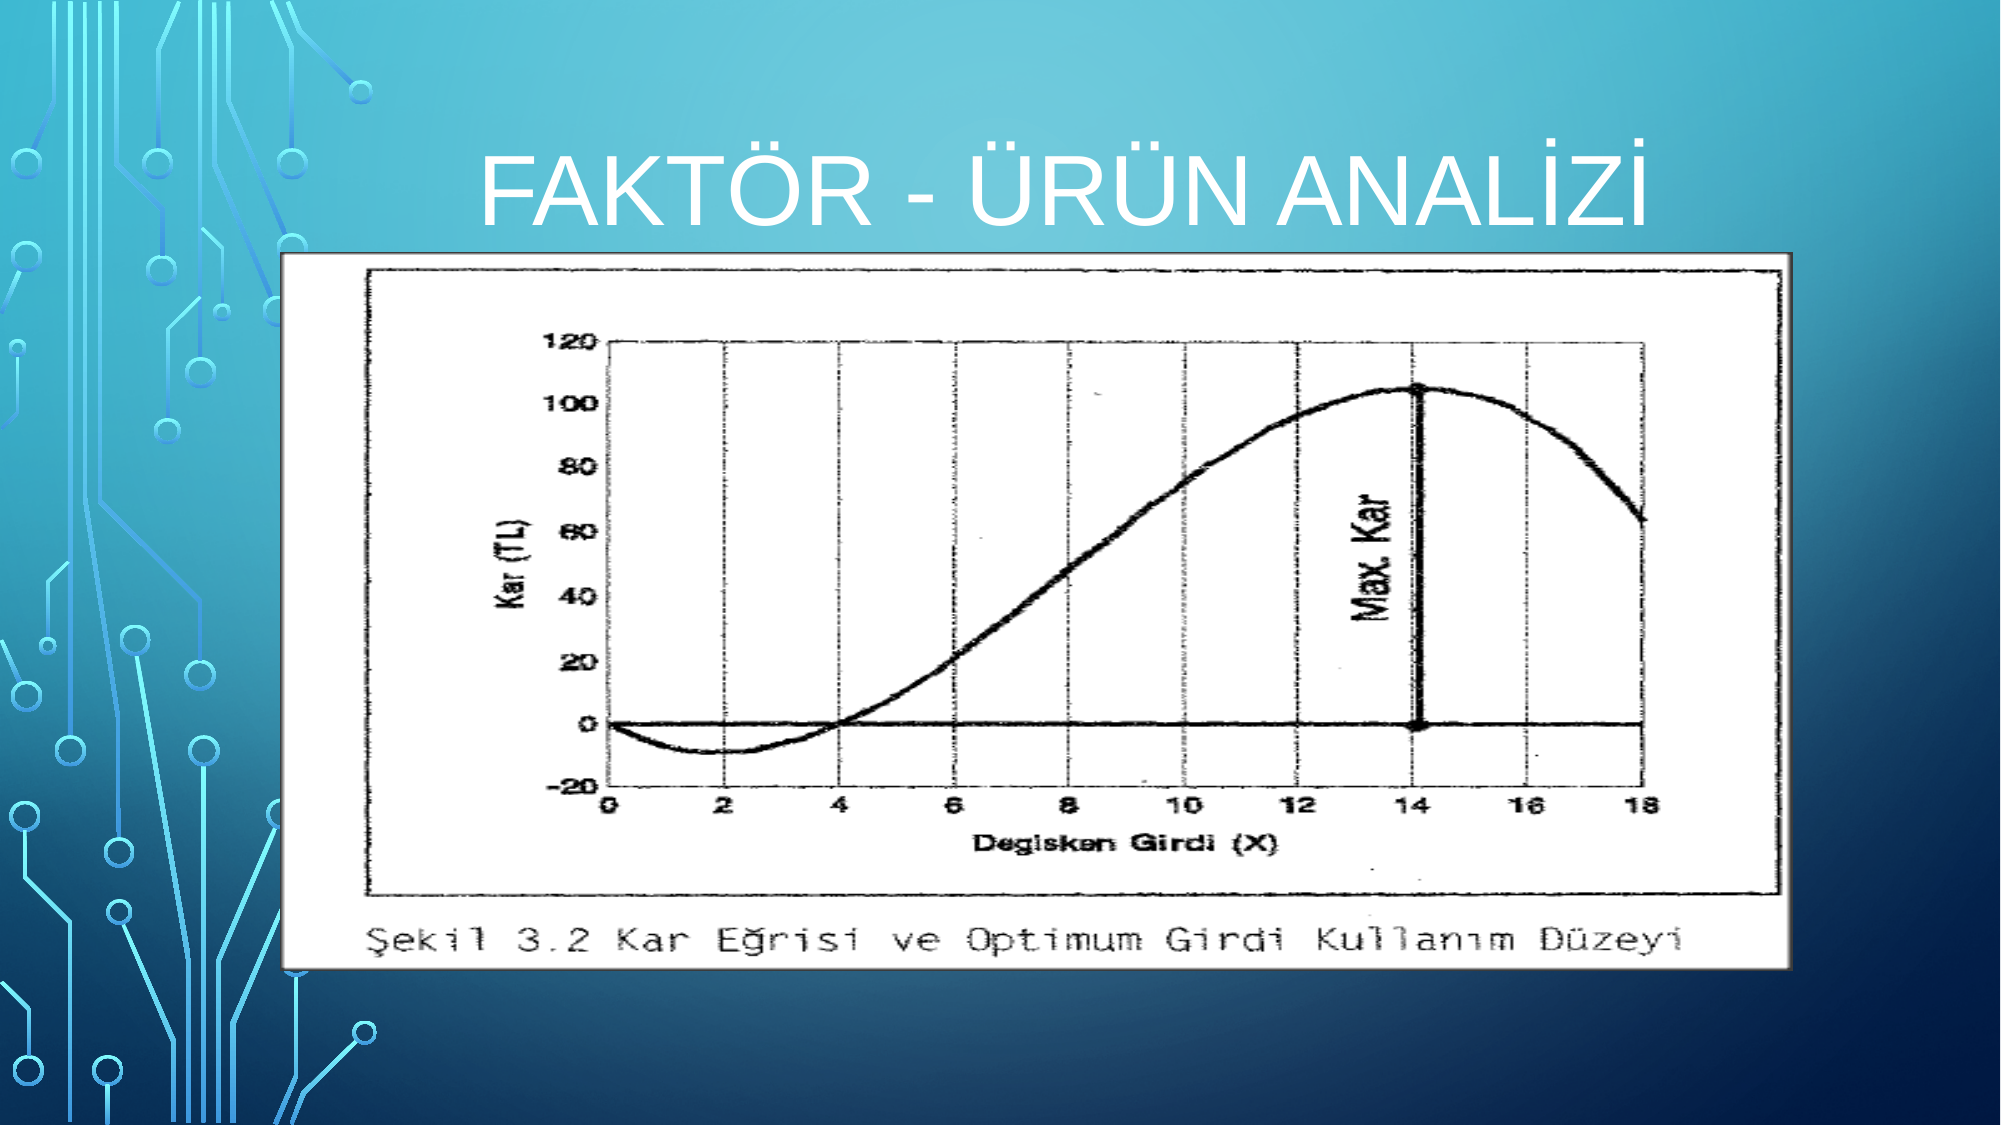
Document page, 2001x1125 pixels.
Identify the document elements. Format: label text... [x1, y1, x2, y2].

title FAKTÖR - ÜRÜN ANALİzİ [178, 52, 1954, 255]
picture [280, 252, 1794, 972]
